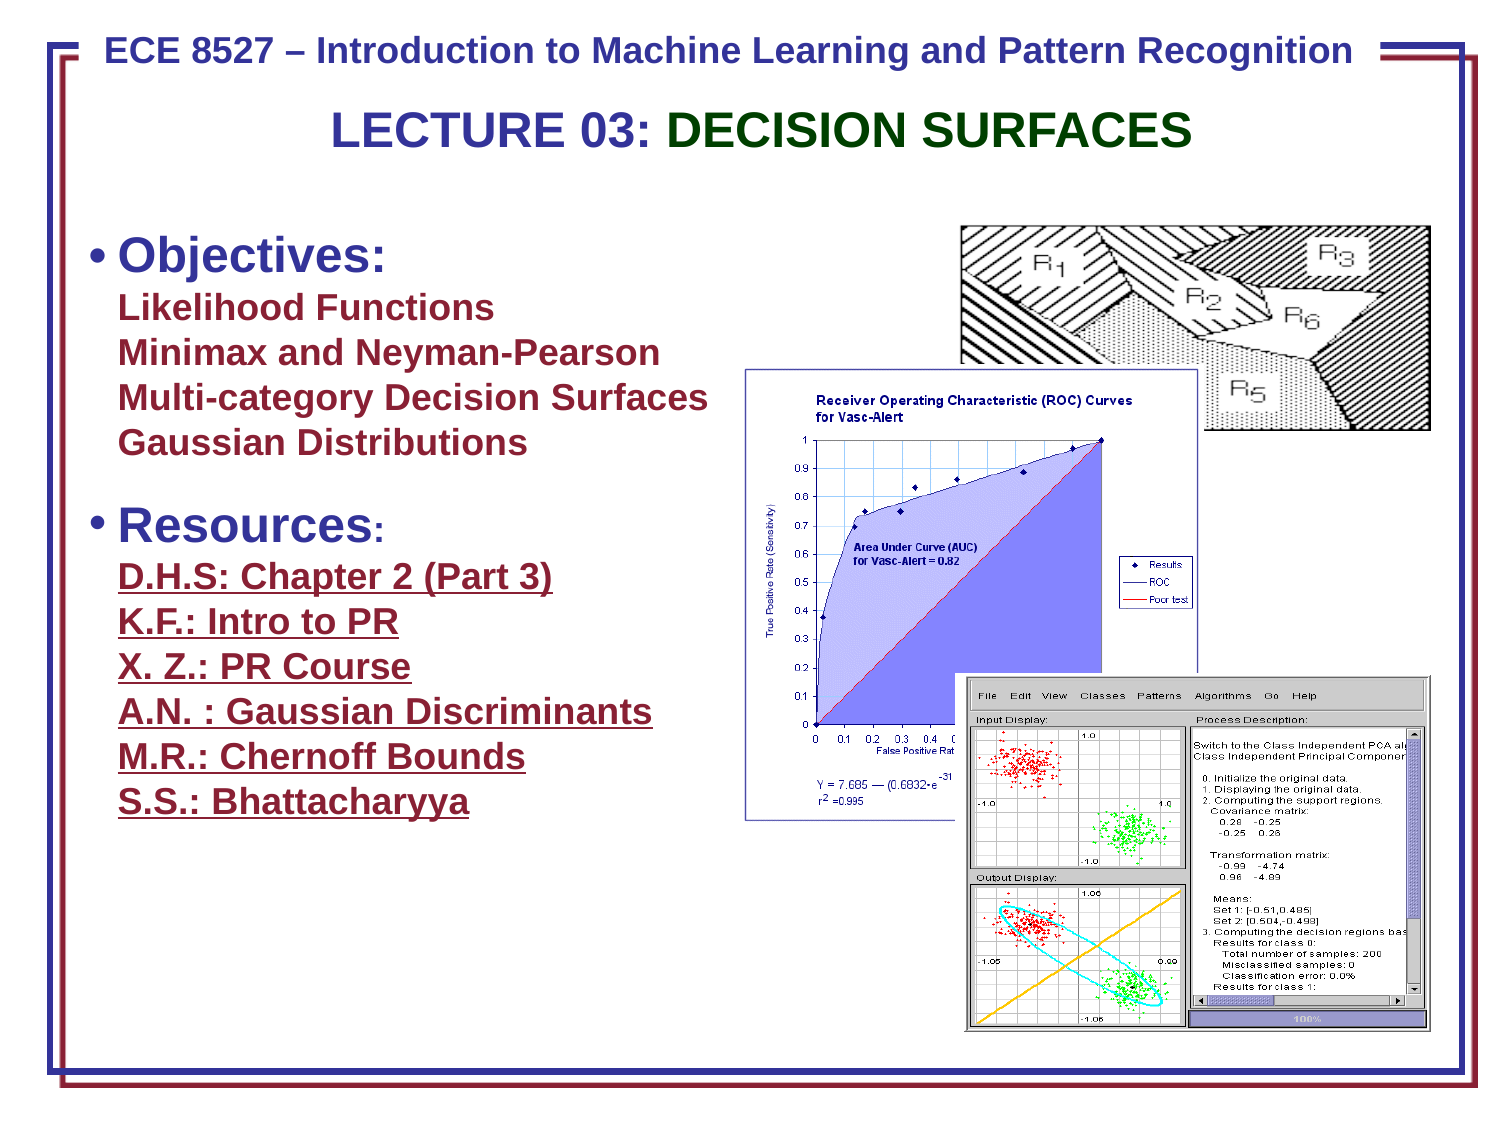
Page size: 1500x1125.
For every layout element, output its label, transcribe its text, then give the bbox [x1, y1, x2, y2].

text_box • Objectives: Likelihood Functions Minimax and Neyman-Pearson Multi-category Decision Surfaces Gaussian Distributions Resources: D.H.S: Chapter 2 (Part 3) K.F.: Intro to PR X. Z.: PR Course A.N. : Gaussian Discriminants M.R.: Chernoff Bounds S.S.: Bhattacharyya [88, 222, 864, 945]
picture [741, 222, 1433, 1035]
text_box LECTURE 03: DECISION SURFACES [67, 90, 1457, 166]
